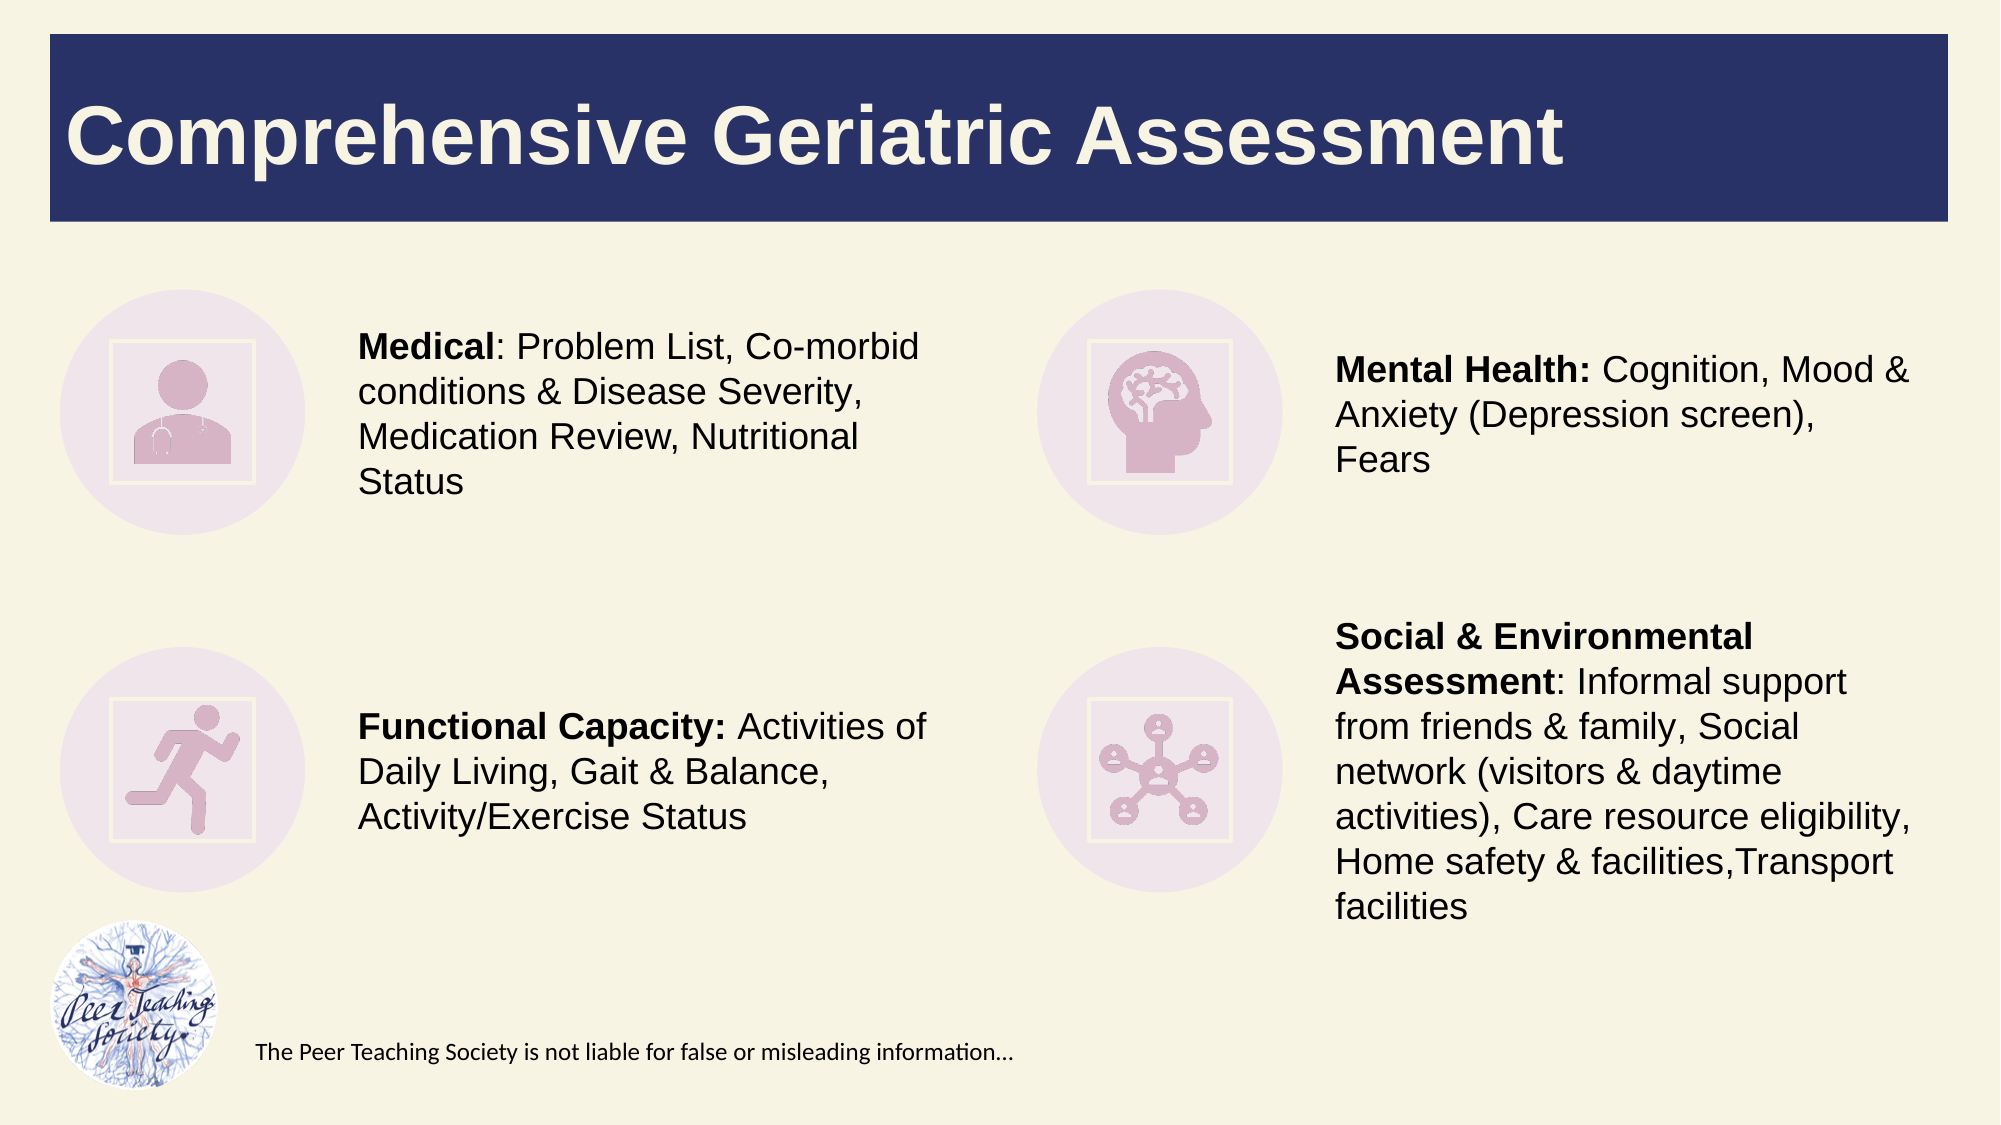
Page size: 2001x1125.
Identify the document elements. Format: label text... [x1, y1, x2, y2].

text_box [50, 34, 1948, 73]
text_box [50, 189, 1948, 222]
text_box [49, 260, 1924, 921]
text_box The Peer Teaching Society is not liable for false or misleading information… [240, 1028, 1072, 1074]
picture [49, 921, 219, 1090]
text_box Comprehensive Geriatric Assessment [50, 73, 1950, 189]
